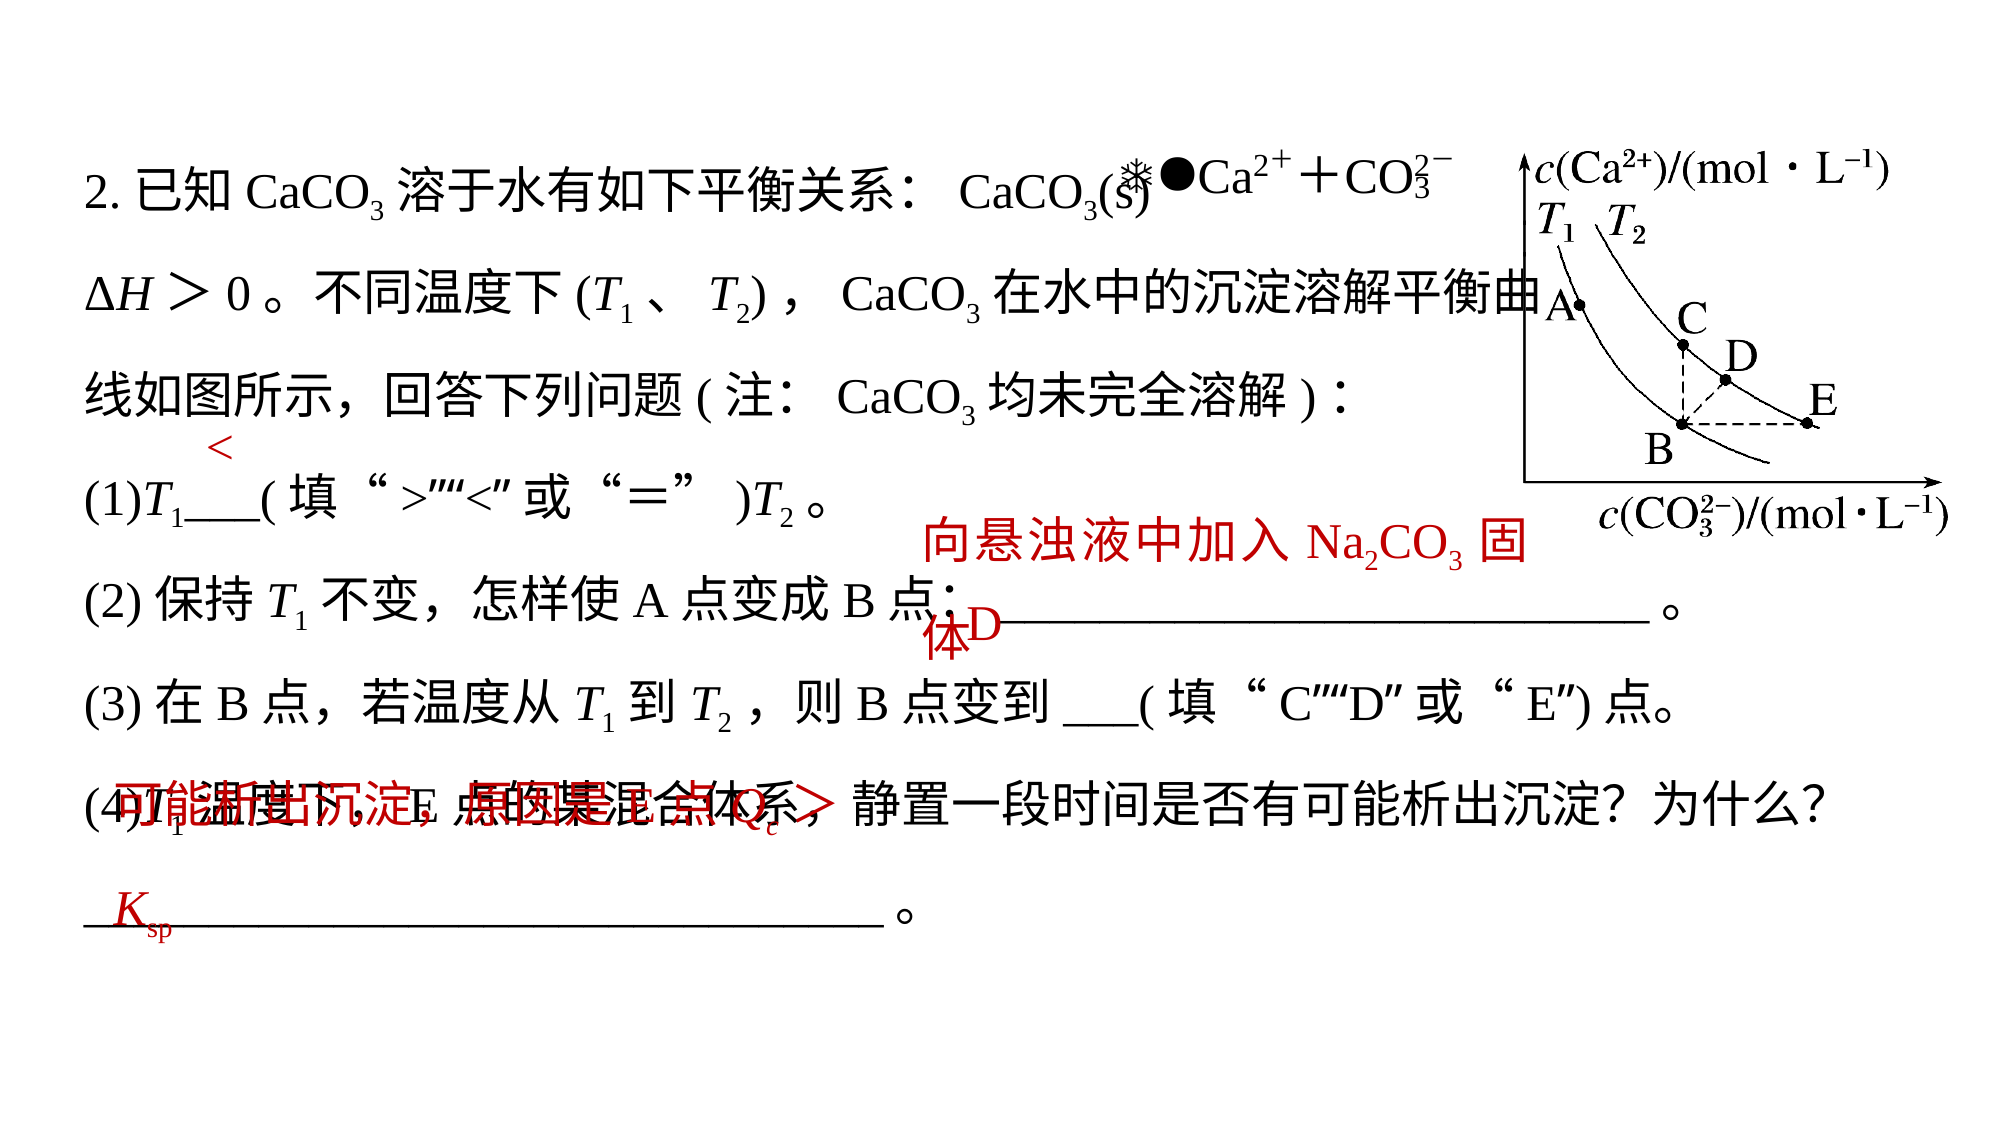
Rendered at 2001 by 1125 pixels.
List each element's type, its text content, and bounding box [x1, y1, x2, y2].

text_box 2.已知CaCO3溶于水有如下平衡关系：CaCO3(s) ΔH＞0。不同温度下(T1、T2)，CaCO3在水中的沉淀溶解平衡曲 线如图所示，回答下列问题(注：CaCO3均未完全溶解)： (1)T1___(填“>”“<”或“＝”)T2。 (2)保持T1不变，怎样使A点变成B点：__________________________。 (3)在B点，若温度从T1到T2，则B点变到___(填“C”“D”或“E”)点。 (4)T1温度下，E点的某混合体系，静置一段时间是否有可能析出沉淀？为什么？ ________________________________。 [63, 114, 1936, 941]
picture [1506, 143, 1957, 539]
text_box < [190, 406, 249, 482]
text_box D [951, 583, 1018, 658]
text_box 向悬浊液中加入Na2CO3固体 [906, 466, 1543, 584]
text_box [1119, 143, 1495, 214]
text_box 可能析出沉淀，原因是E点Qc＞Ksp [98, 731, 867, 849]
